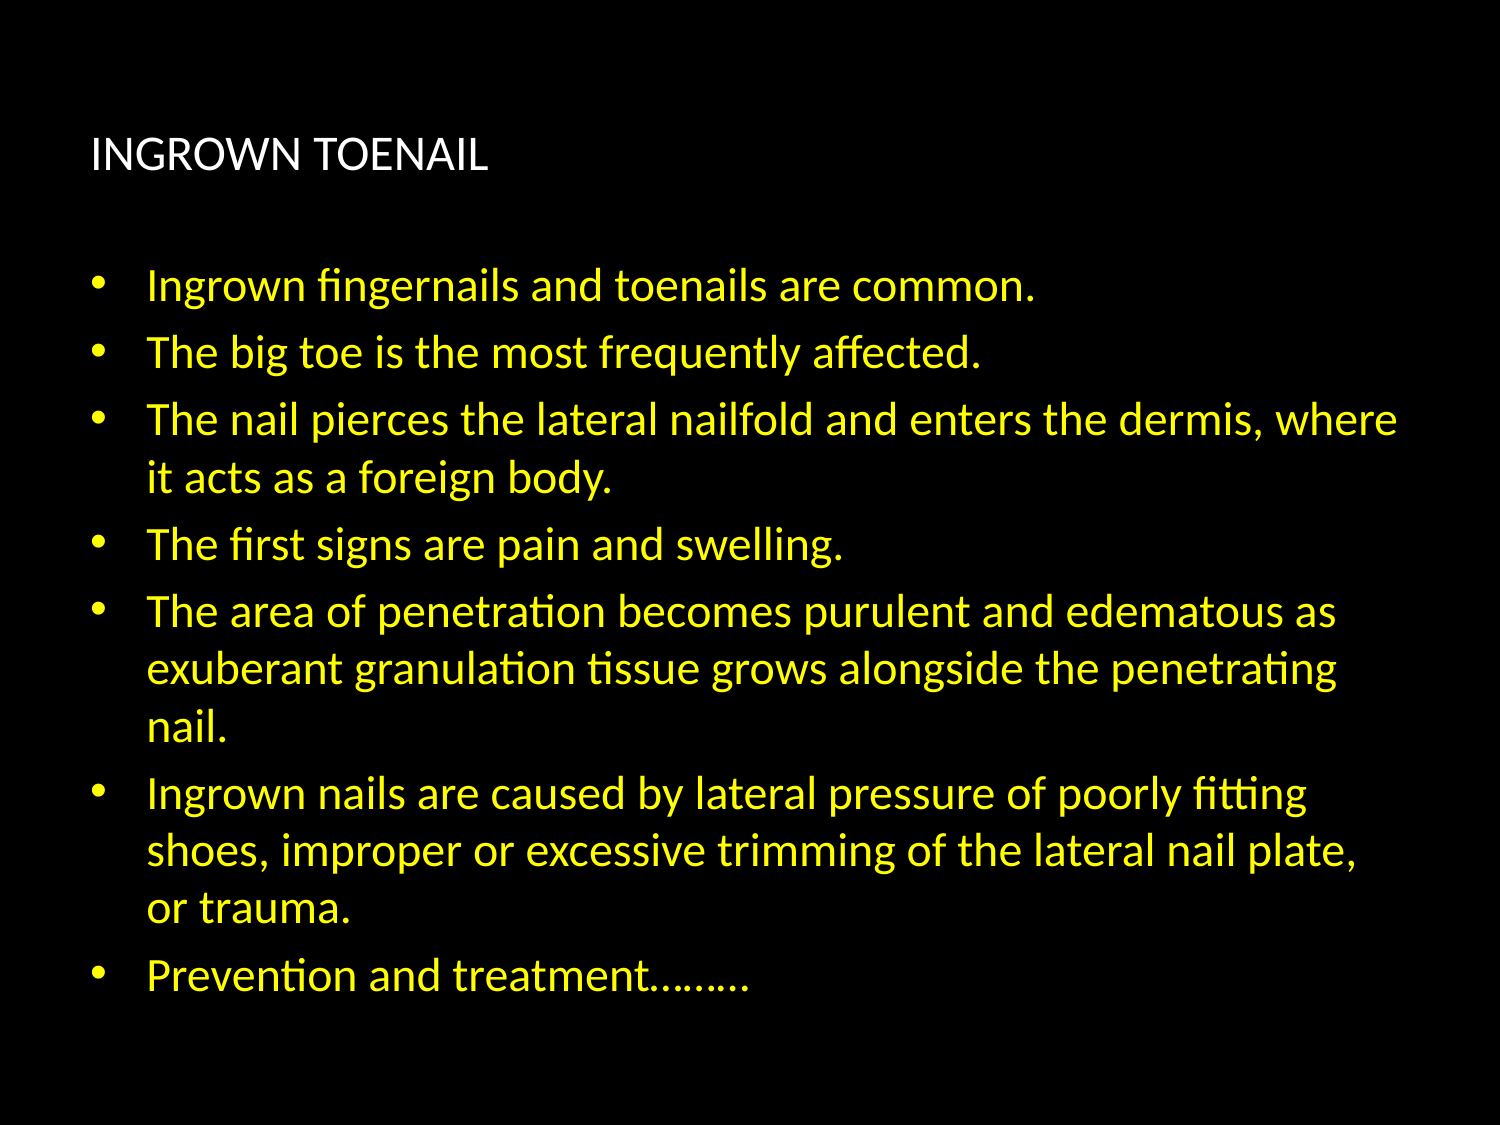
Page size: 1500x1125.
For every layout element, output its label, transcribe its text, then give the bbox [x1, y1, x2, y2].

list INGROWN TOENAIL Ingrown fingernails and toenails are common. The big toe is the most frequently affected. The nail pierces the lateral nailfold and enters the dermis, where it acts as a foreign body. The first signs are pain and swelling. The area of penetration becomes purulent and edematous as exuberant granulation tissue grows alongside the penetrating nail. Ingrown nails are caused by lateral pressure of poorly fitting shoes, improper or excessive trimming of the lateral nail plate, or trauma. Prevention and treatment……… [75, 112, 1425, 1075]
